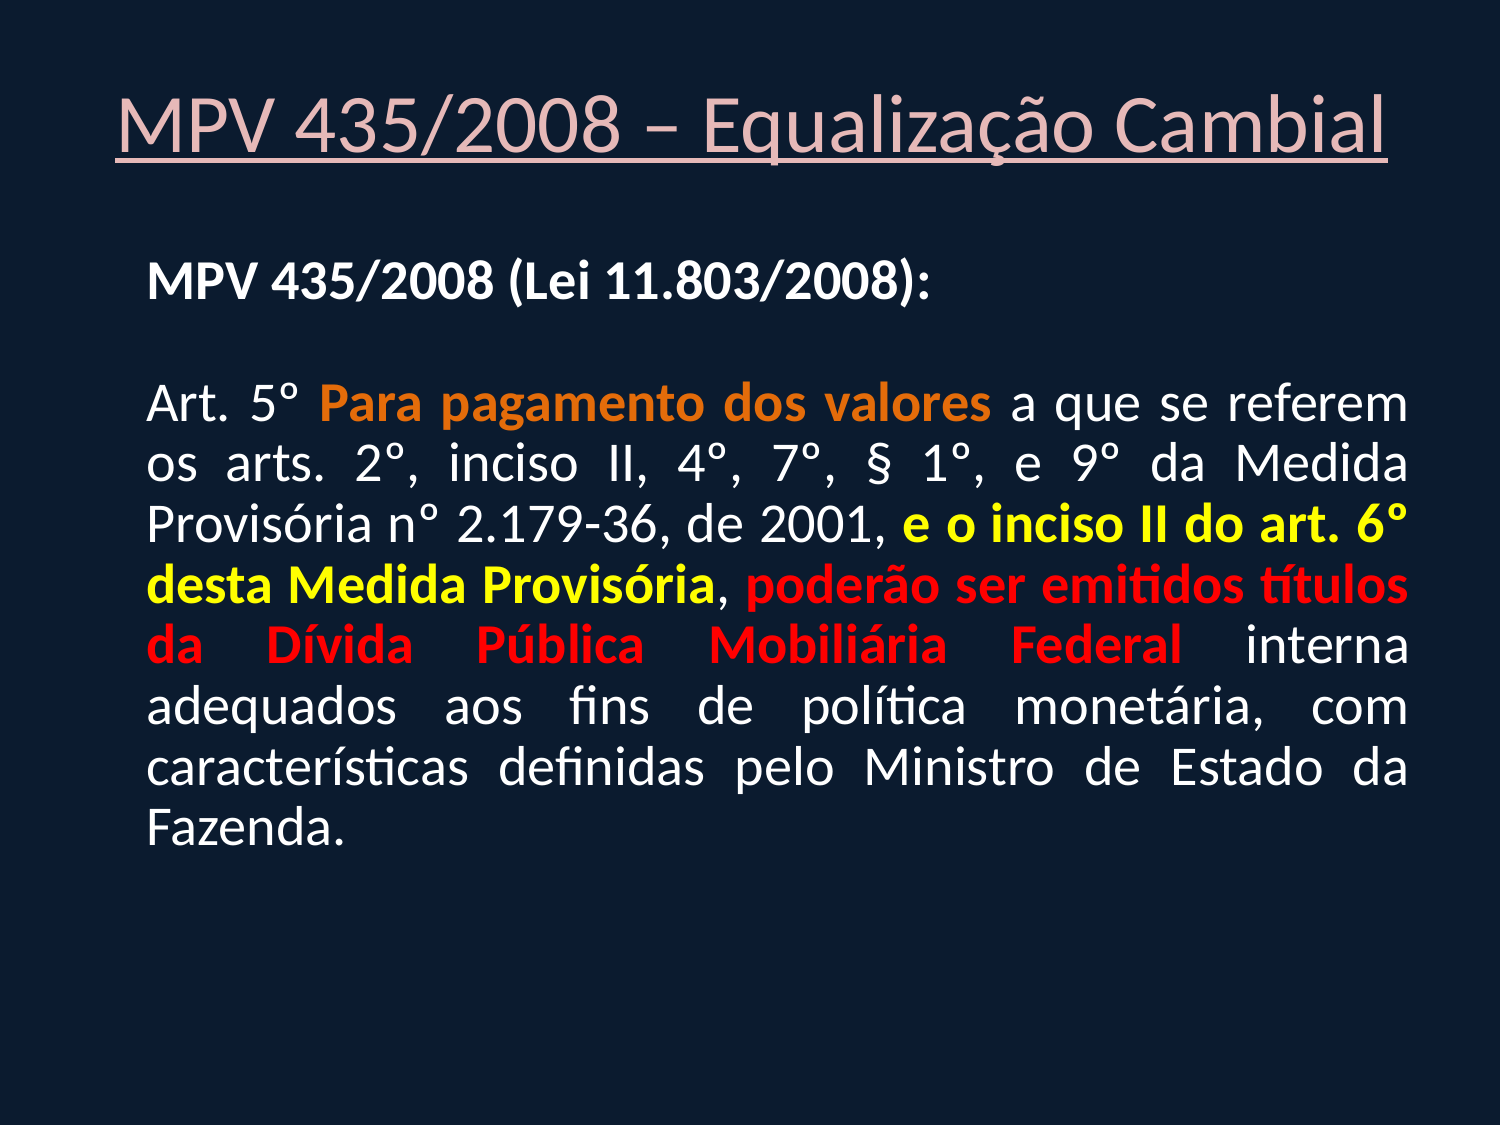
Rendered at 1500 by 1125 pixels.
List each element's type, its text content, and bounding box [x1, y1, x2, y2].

text_box MPV 435/2008 – Equalização Cambial [76, 42, 1427, 195]
list MPV 435/2008 (Lei 11.803/2008): Art. 5º Para pagamento dos valores a que se referem os arts. 2º, inciso II, 4º, 7º, § 1º, e 9º da Medida Provisória nº 2.179-36, de 2001, e o inciso II do art. 6º desta Medida Provisória, poderão ser emitidos títulos da Dívida Pública Mobiliária Federal interna adequados aos fins de política monetária, com características definidas pelo Ministro de Estado da Fazenda. [74, 243, 1426, 970]
